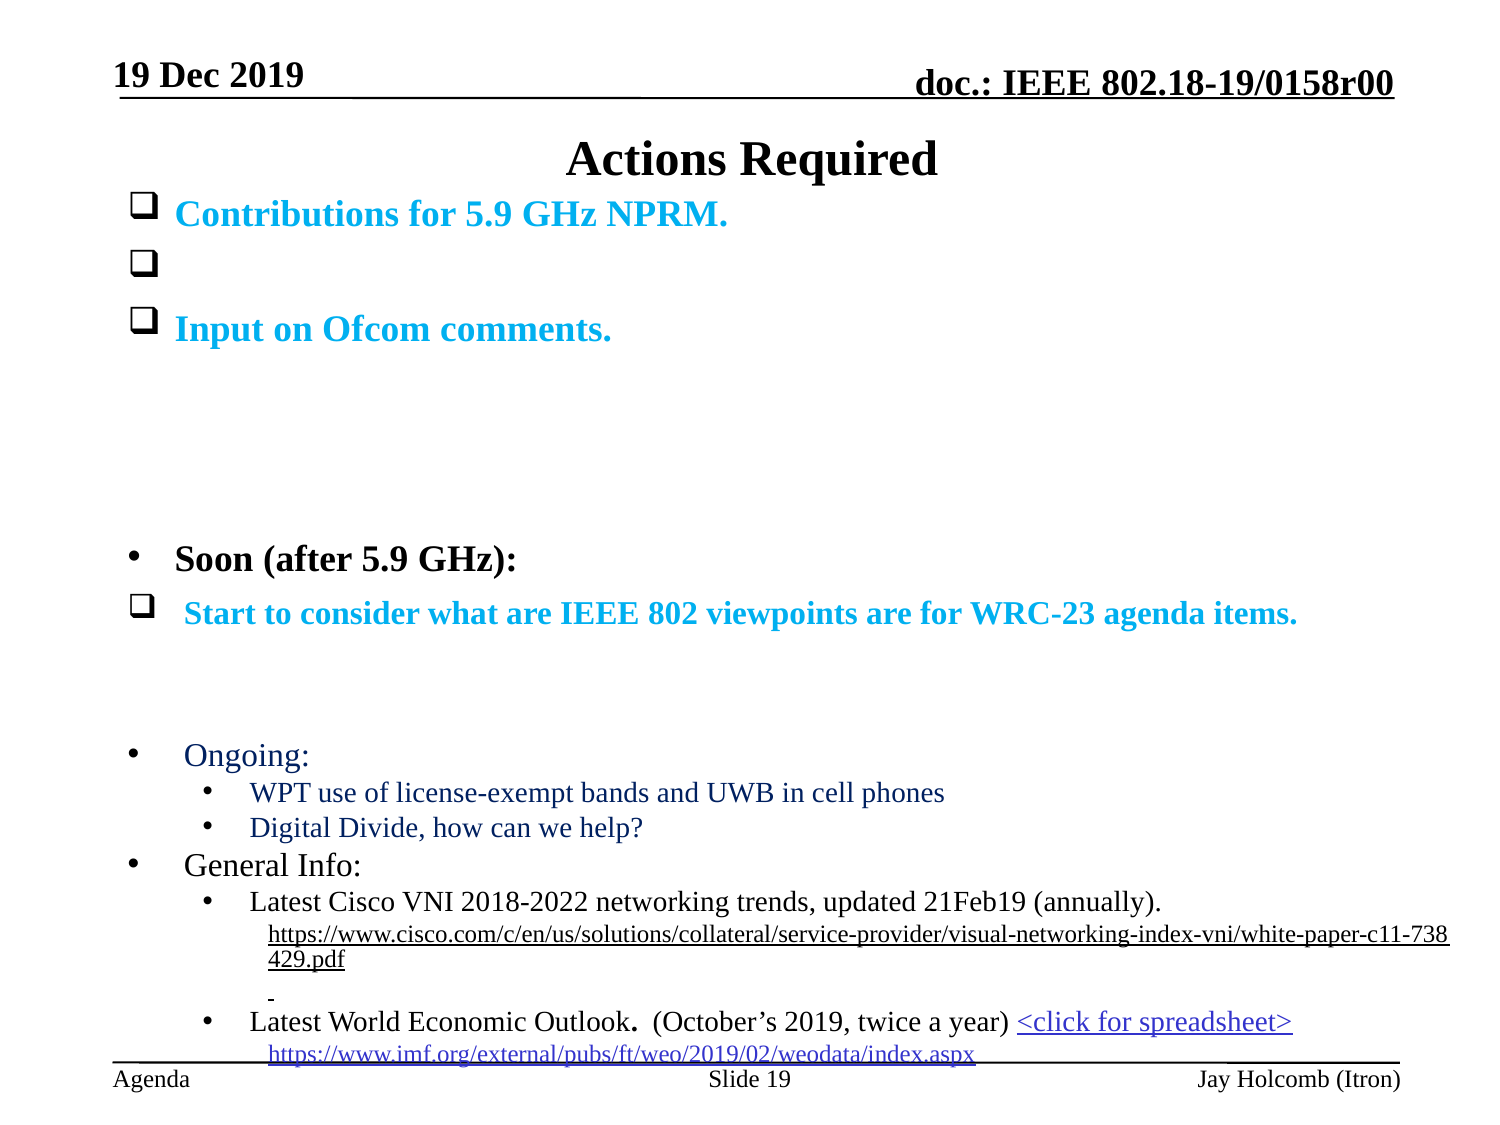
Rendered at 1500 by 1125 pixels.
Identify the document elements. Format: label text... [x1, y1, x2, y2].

slide_number Slide 19 [699, 1061, 800, 1123]
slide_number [112, 49, 488, 95]
footer Jay Holcomb (Itron) [878, 1061, 1402, 1093]
title Actions Required [114, 103, 1390, 180]
list Contributions for 5.9 GHz NPRM. Input on Ofcom comments. Soon (after 5.9 GHz): Start to consider what are IEEE 802 viewpoints are for WRC-23 agenda items. Ongoing: WPT use of license-exempt bands and UWB in cell phones Digital Divide, how can we help? General Info: Latest Cisco VNI 2018-2022 networking trends, updated 21Feb19 (annually). https://www.cisco.com/c/en/us/solutions/collateral/service-provider/visual-networking-index-vni/white-paper-c11-738429.pdf Latest World Economic Outlook. (October’s 2019, twice a year) <click for spreadsheet> https://www.imf.org/external/pubs/ft/weo/2019/02/weodata/index.aspx [112, 180, 1474, 1065]
